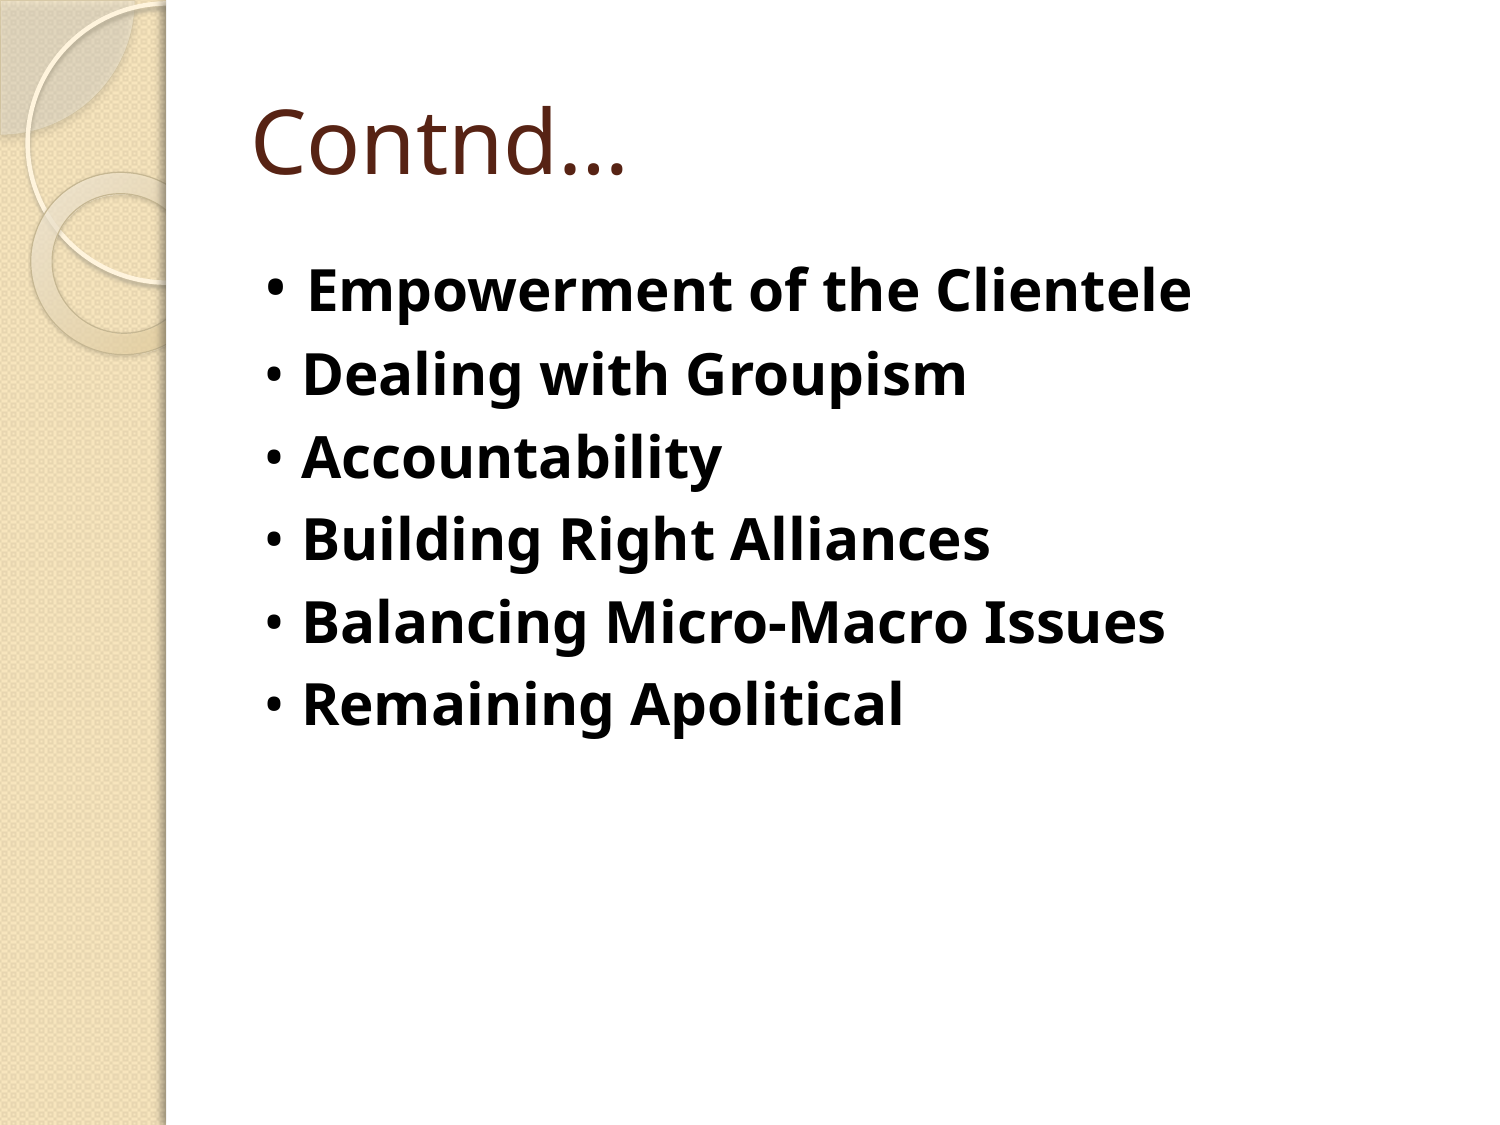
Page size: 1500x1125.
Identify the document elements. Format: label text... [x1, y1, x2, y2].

title Contnd… [235, 45, 1466, 233]
list • Empowerment of the Clientele • Dealing with Groupism • Accountability • Building Right Alliances • Balancing Micro-Macro Issues • Remaining Apolitical [235, 237, 1466, 1025]
